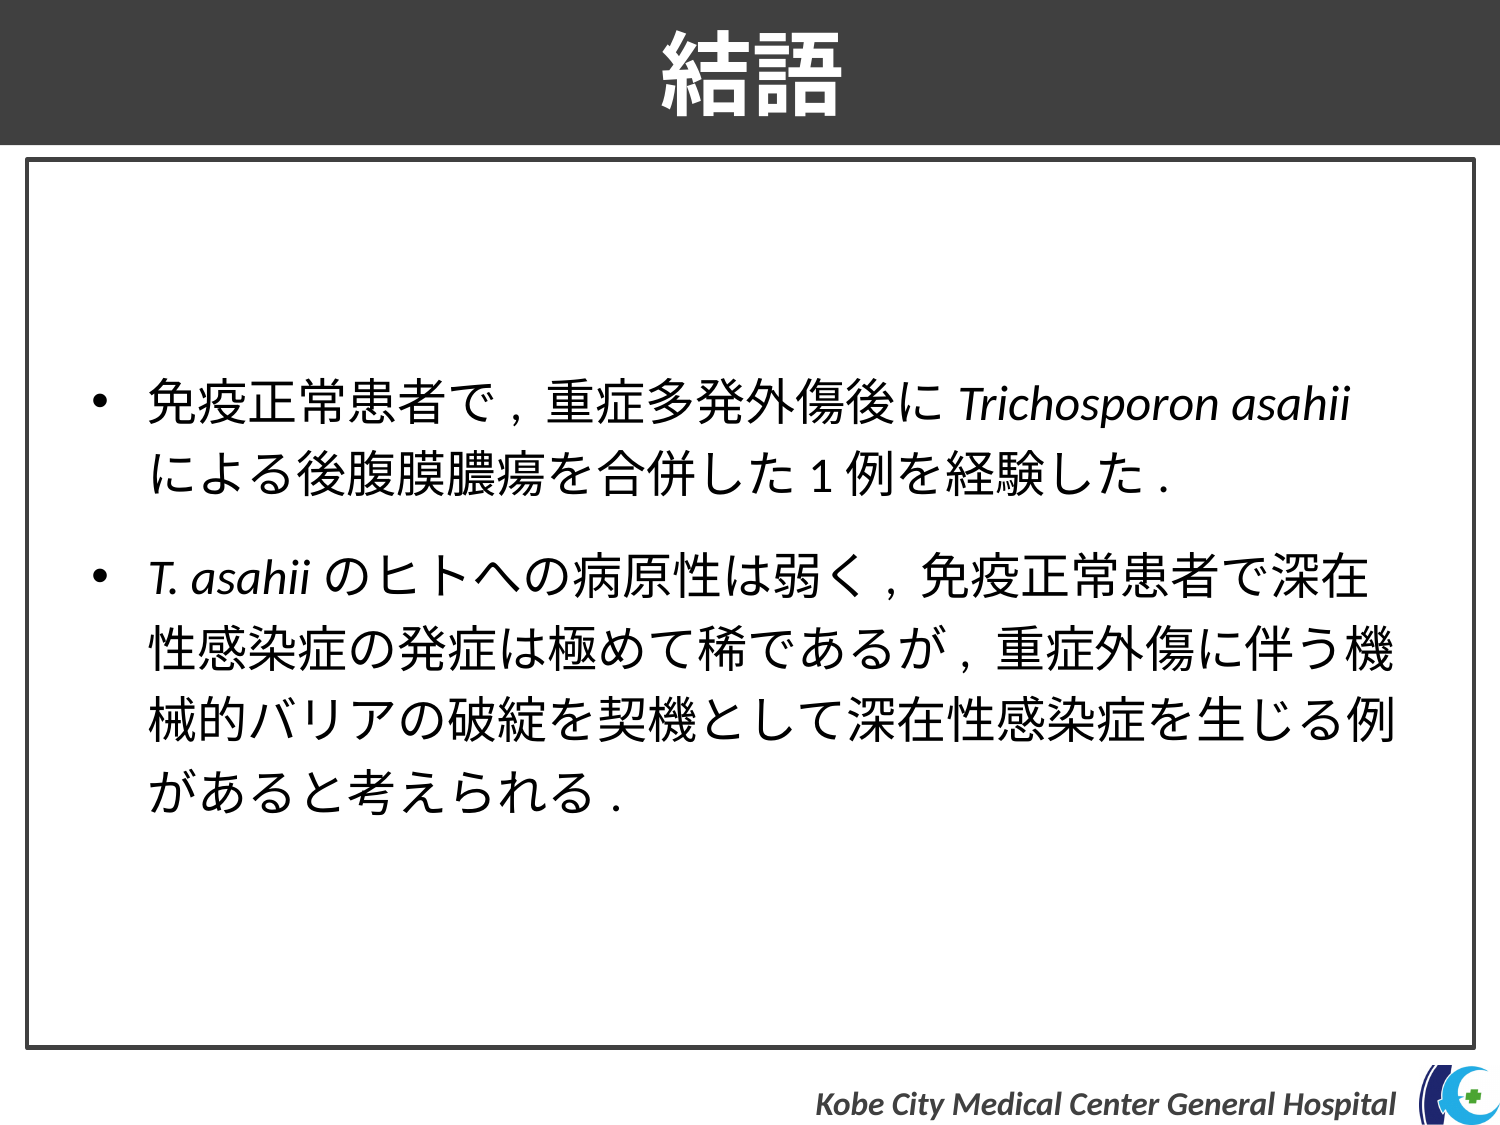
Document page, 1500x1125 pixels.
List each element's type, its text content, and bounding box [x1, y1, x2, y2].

title 結語 [0, 0, 1500, 146]
text_box Kobe City Medical Center General Hospital [800, 1074, 1414, 1125]
list 免疫正常患者で, 重症多発外傷後にTrichosporon asahiiによる後腹膜膿瘍を合併した1例を経験した. T. asahiiのヒトへの病原性は弱く, 免疫正常患者で深在性感染症の発症は極めて稀であるが, 重症外傷に伴う機械的バリアの破綻を契機として深在性感染症を生じる例があると考えられる. [76, 351, 1427, 1004]
picture [1419, 1065, 1500, 1125]
text_box [27, 159, 1474, 1048]
